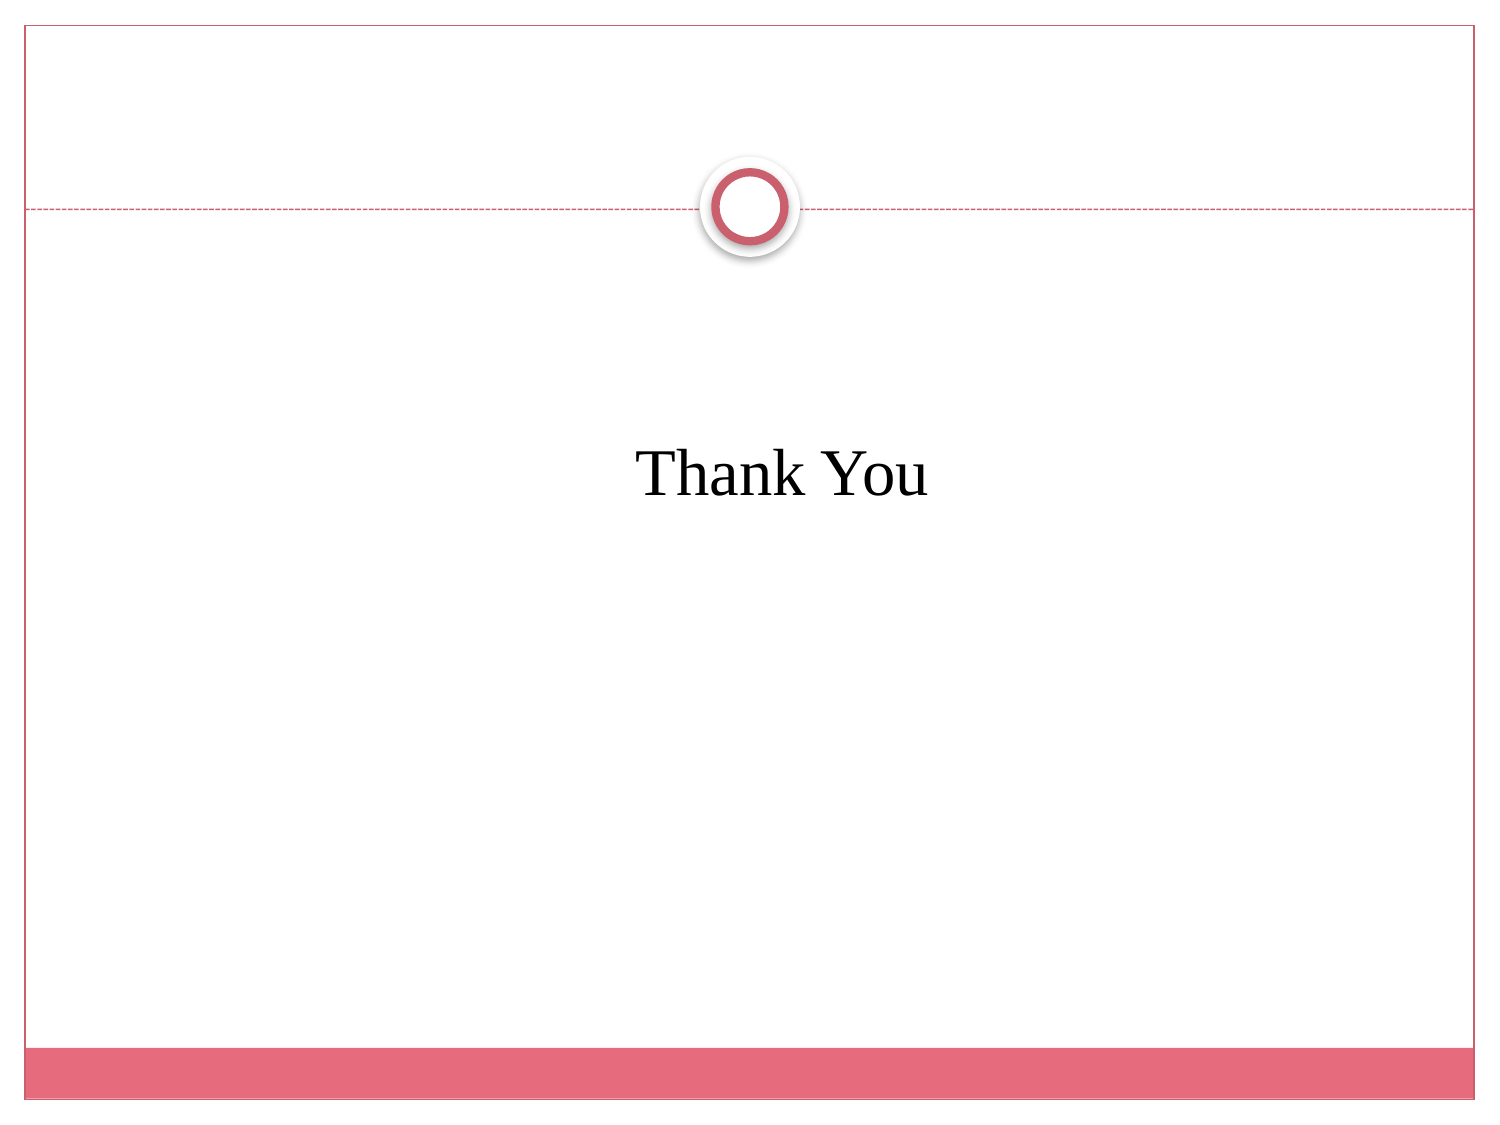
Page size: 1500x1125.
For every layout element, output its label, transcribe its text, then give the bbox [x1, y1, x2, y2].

text_box Thank You [621, 421, 950, 517]
